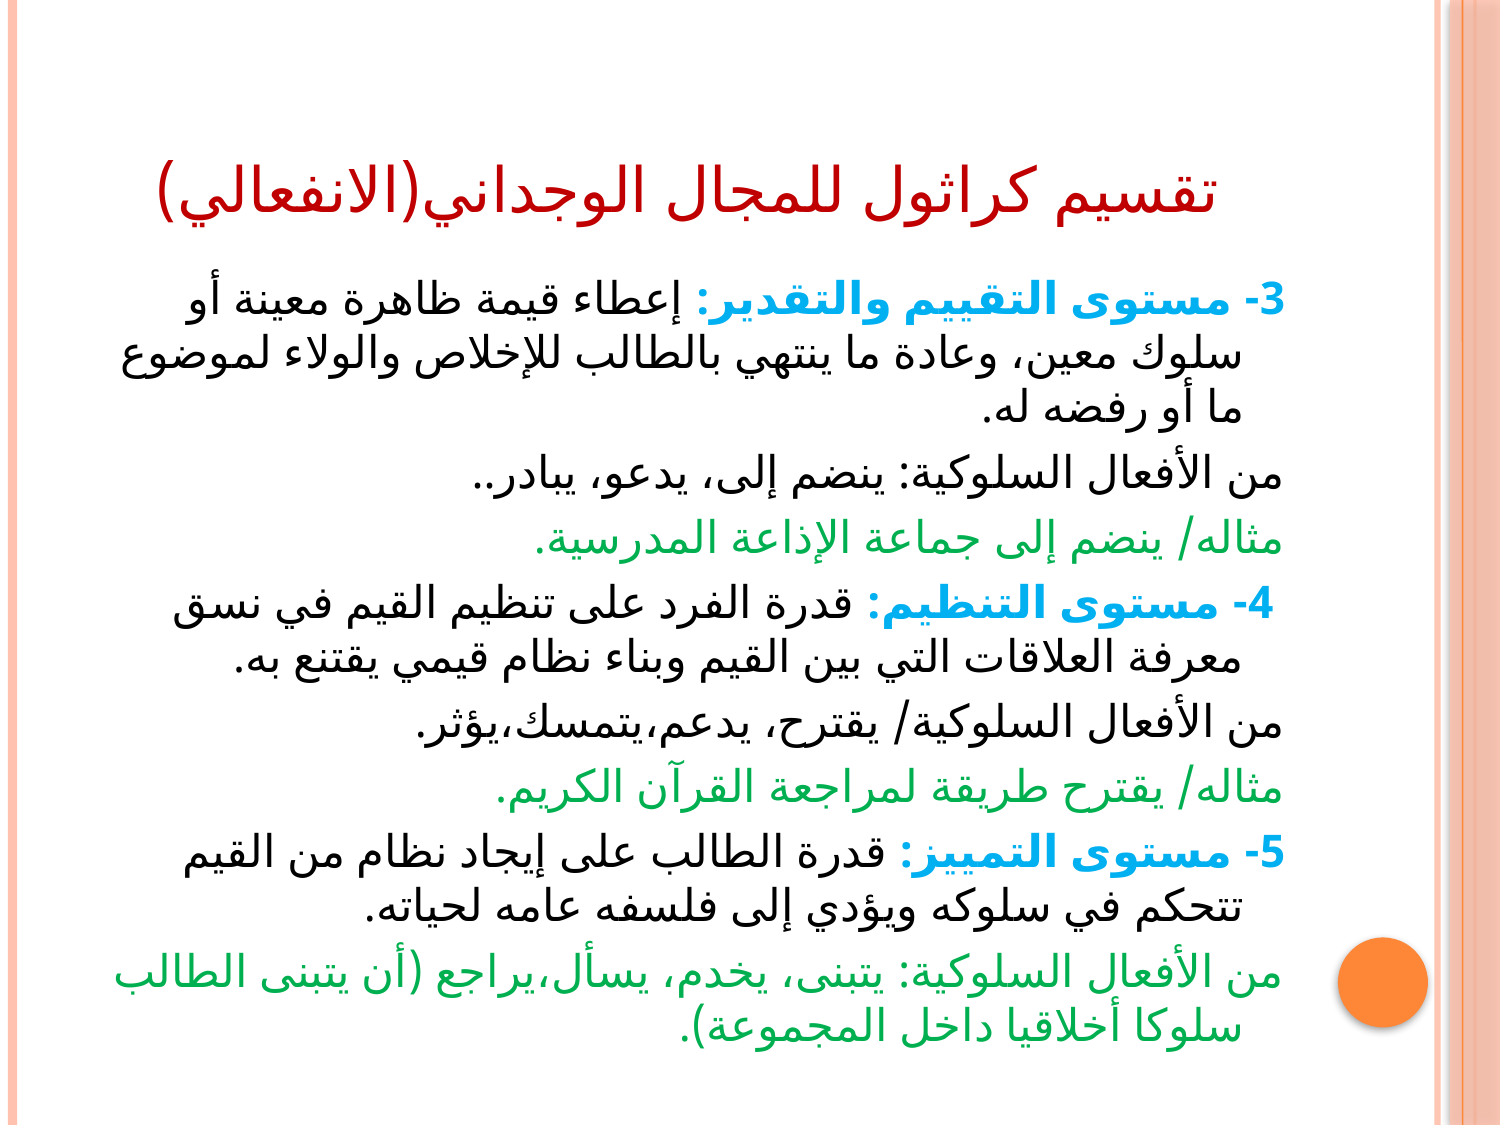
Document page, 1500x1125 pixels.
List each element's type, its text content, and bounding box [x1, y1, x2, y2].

list 3- مستوى التقييم والتقدير: إعطاء قيمة ظاهرة معينة أو سلوك معين، وعادة ما ينتهي بالطالب للإخلاص والولاء لموضوع ما أو رفضه له. من الأفعال السلوكية: ينضم إلى، يدعو، يبادر.. مثاله/ ينضم إلى جماعة الإذاعة المدرسية. 4- مستوى التنظيم: قدرة الفرد على تنظيم القيم في نسق معرفة العلاقات التي بين القيم وبناء نظام قيمي يقتنع به. من الأفعال السلوكية/ يقترح، يدعم،يتمسك،يؤثر. مثاله/ يقترح طريقة لمراجعة القرآن الكريم. 5- مستوى التمييز: قدرة الطالب على إيجاد نظام من القيم تتحكم في سلوكه ويؤدي إلى فلسفه عامه لحياته. من الأفعال السلوكية: يتبنى، يخدم، يسأل،يراجع (أن يتبنى الطالب سلوكا أخلاقيا داخل المجموعة). [75, 262, 1300, 1062]
title تقسيم كراثول للمجال الوجداني(الانفعالي) [75, 45, 1300, 233]
